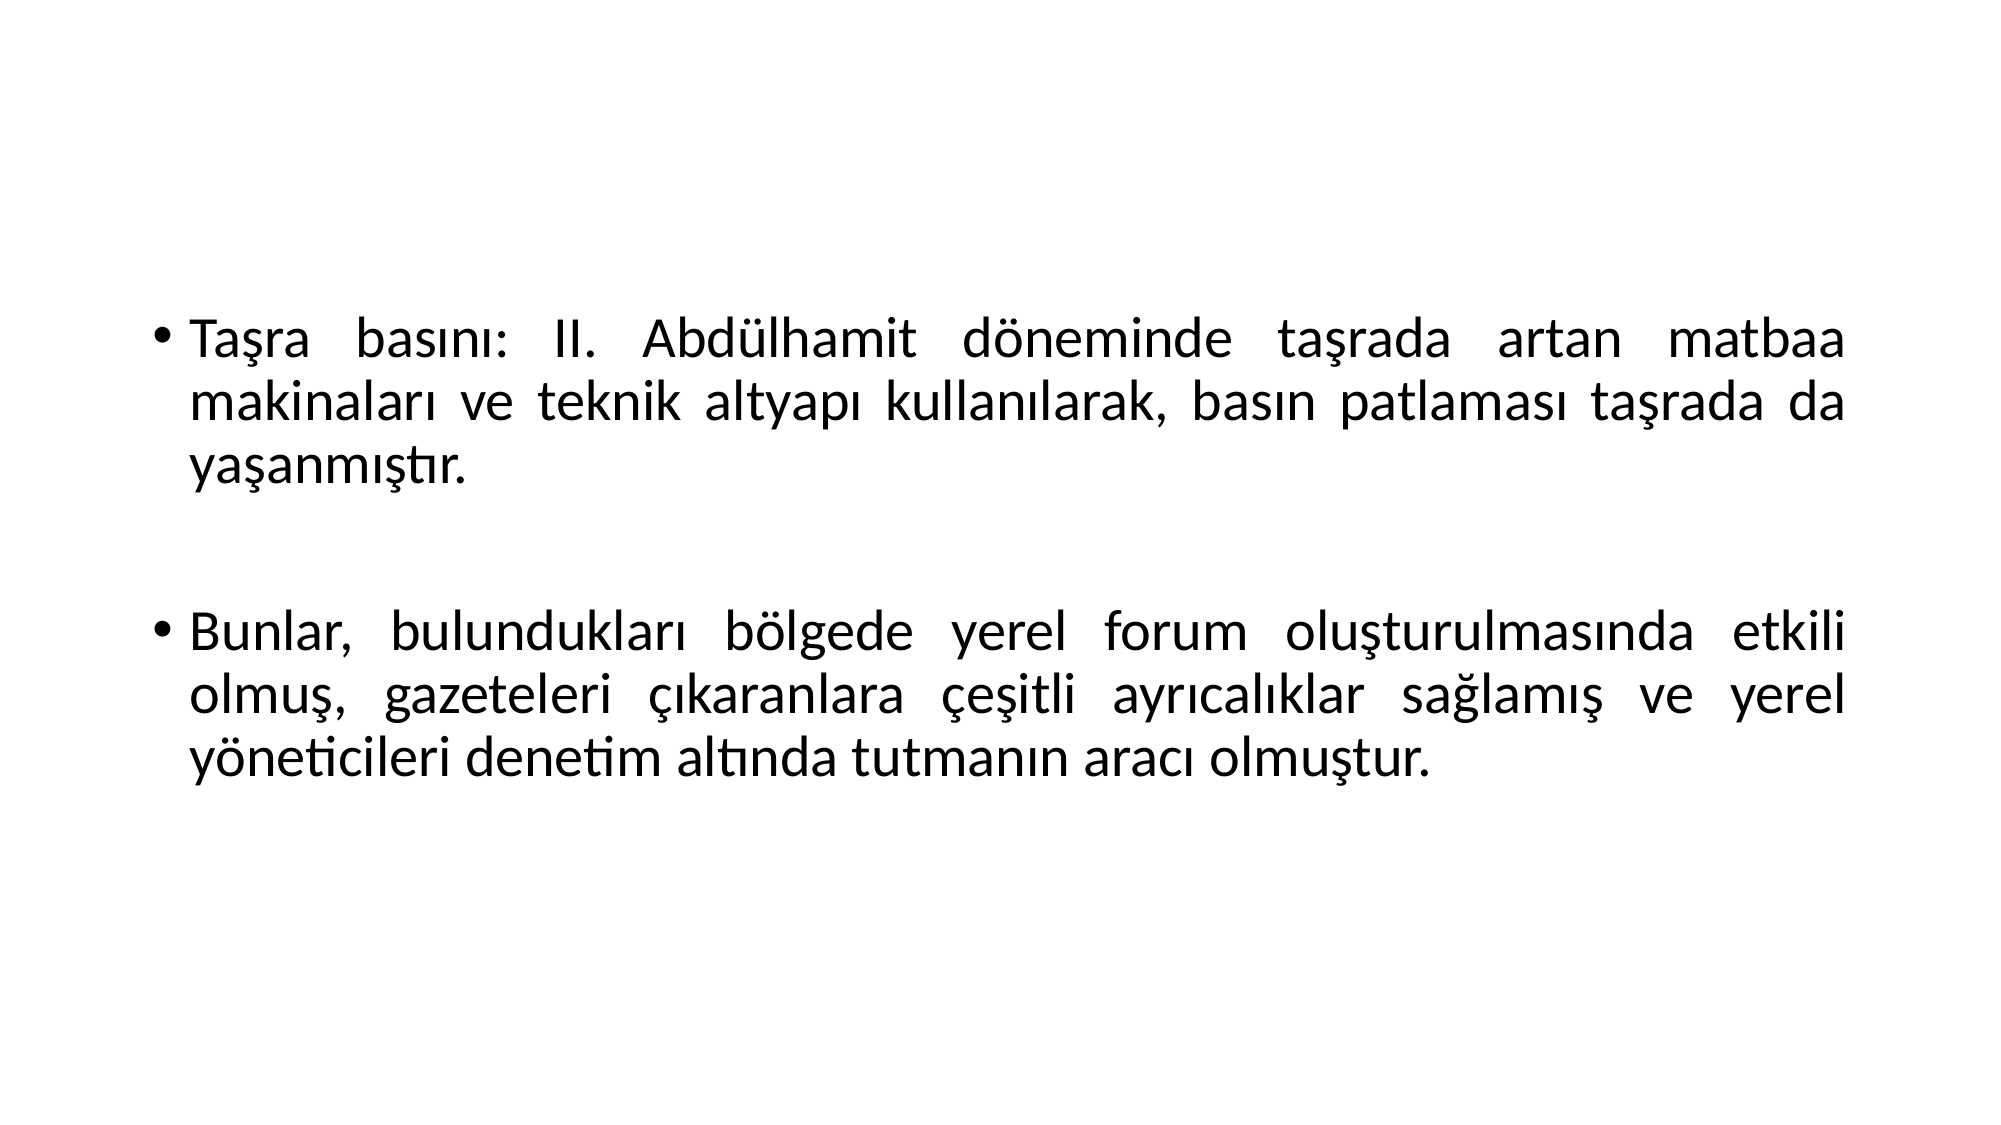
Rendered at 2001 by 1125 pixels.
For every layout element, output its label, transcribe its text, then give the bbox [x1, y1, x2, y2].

list Taşra basını: II. Abdülhamit döneminde taşrada artan matbaa makinaları ve teknik altyapı kullanılarak, basın patlaması taşrada da yaşanmıştır. Bunlar, bulundukları bölgede yerel forum oluşturulmasında etkili olmuş, gazeteleri çıkaranlara çeşitli ayrıcalıklar sağlamış ve yerel yöneticileri denetim altında tutmanın aracı olmuştur. [137, 299, 1863, 1014]
